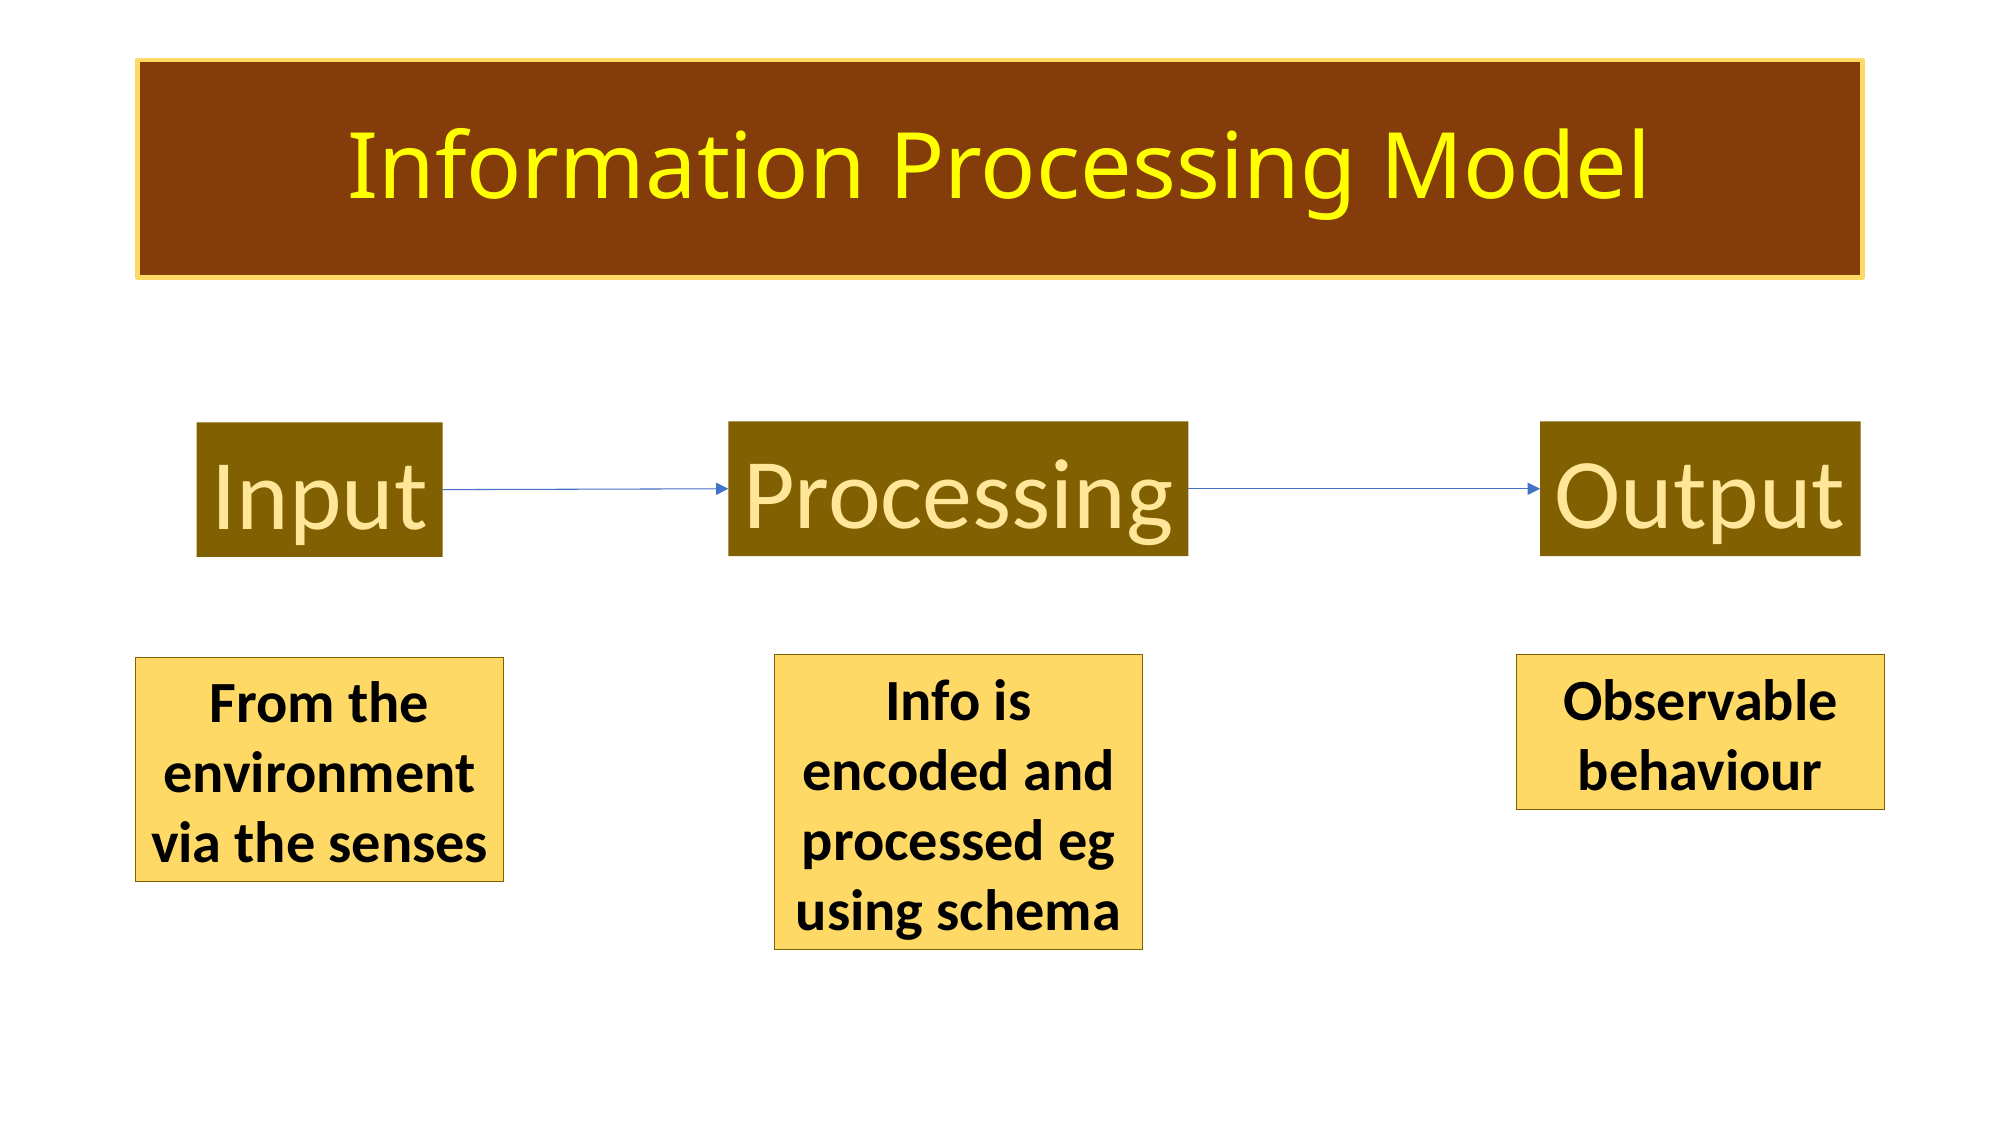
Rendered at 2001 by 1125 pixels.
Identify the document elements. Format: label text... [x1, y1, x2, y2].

text_box From the environment via the senses [135, 657, 504, 882]
text_box Output [1540, 421, 1861, 557]
text_box Info is encoded and processed eg using schema [774, 654, 1143, 950]
text_box Processing [728, 421, 1189, 557]
text_box Input [196, 422, 443, 557]
title Information Processing Model [137, 59, 1863, 278]
text_box Observable behaviour [1516, 654, 1885, 810]
